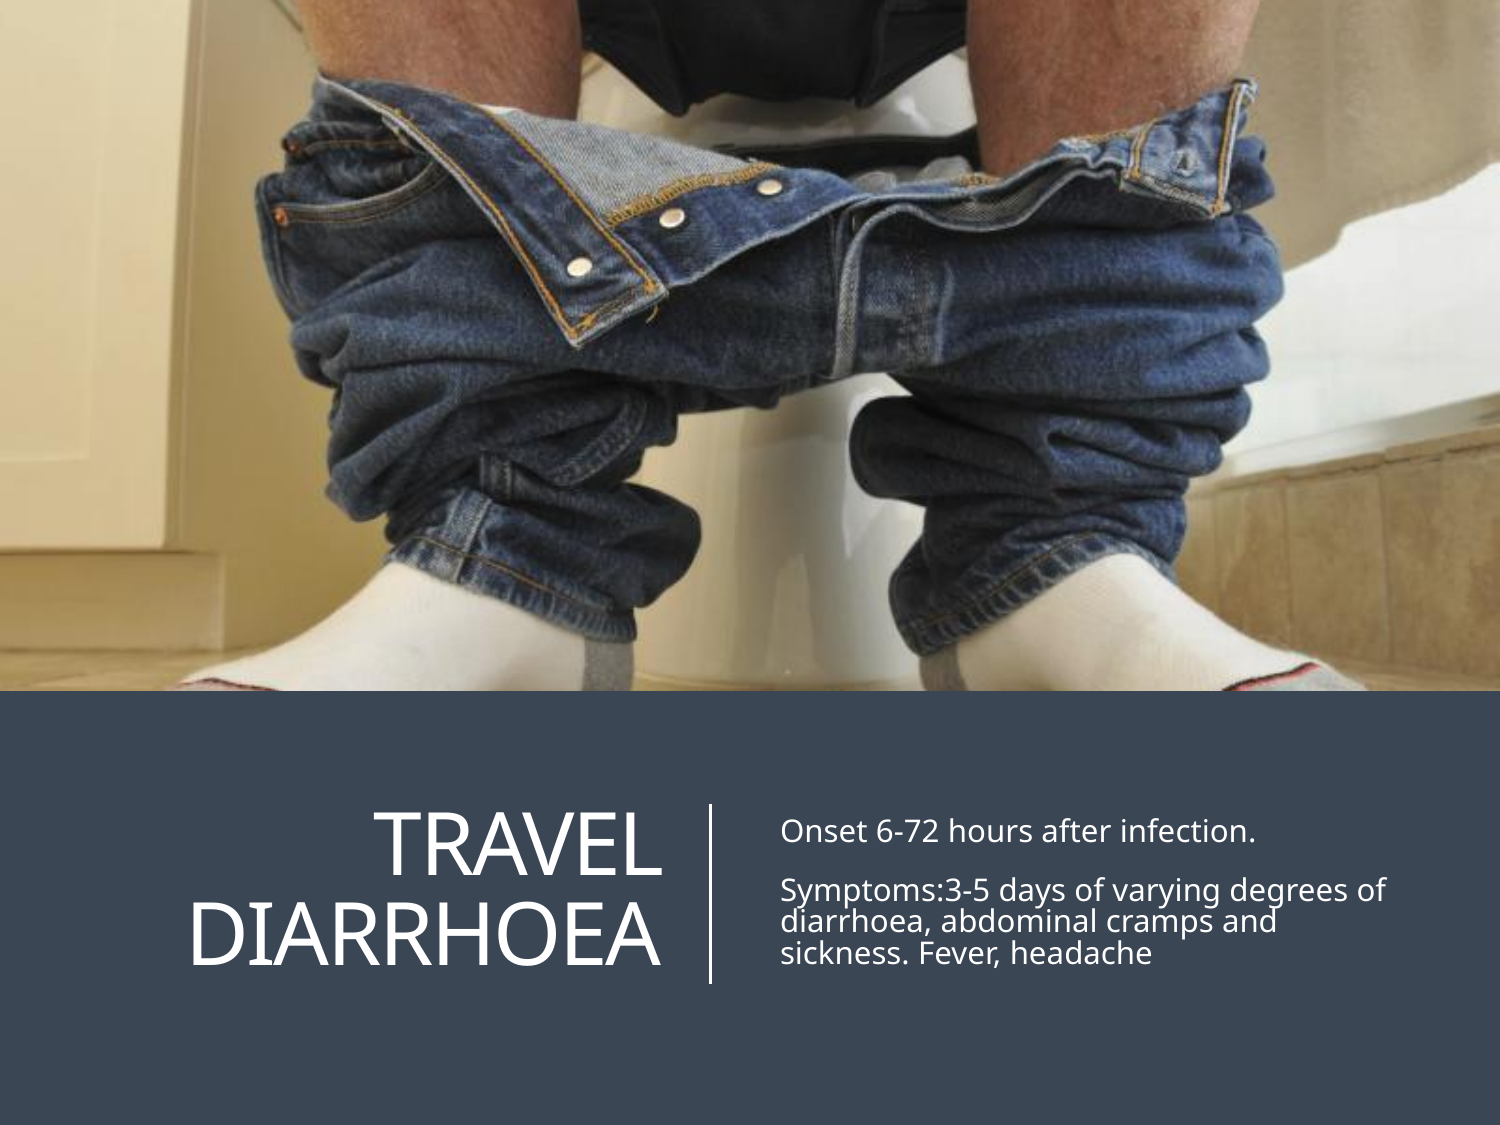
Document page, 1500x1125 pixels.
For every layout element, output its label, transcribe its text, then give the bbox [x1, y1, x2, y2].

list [0, 0, 1500, 692]
title TRAVEL DIARRHOEA [80, 745, 677, 1042]
text_box [0, 692, 1500, 1125]
list Onset 6-72 hours after infection. Symptoms:3-5 days of varying degrees of diarrhoea, abdominal cramps and sickness. Fever, headache [750, 744, 1407, 1043]
